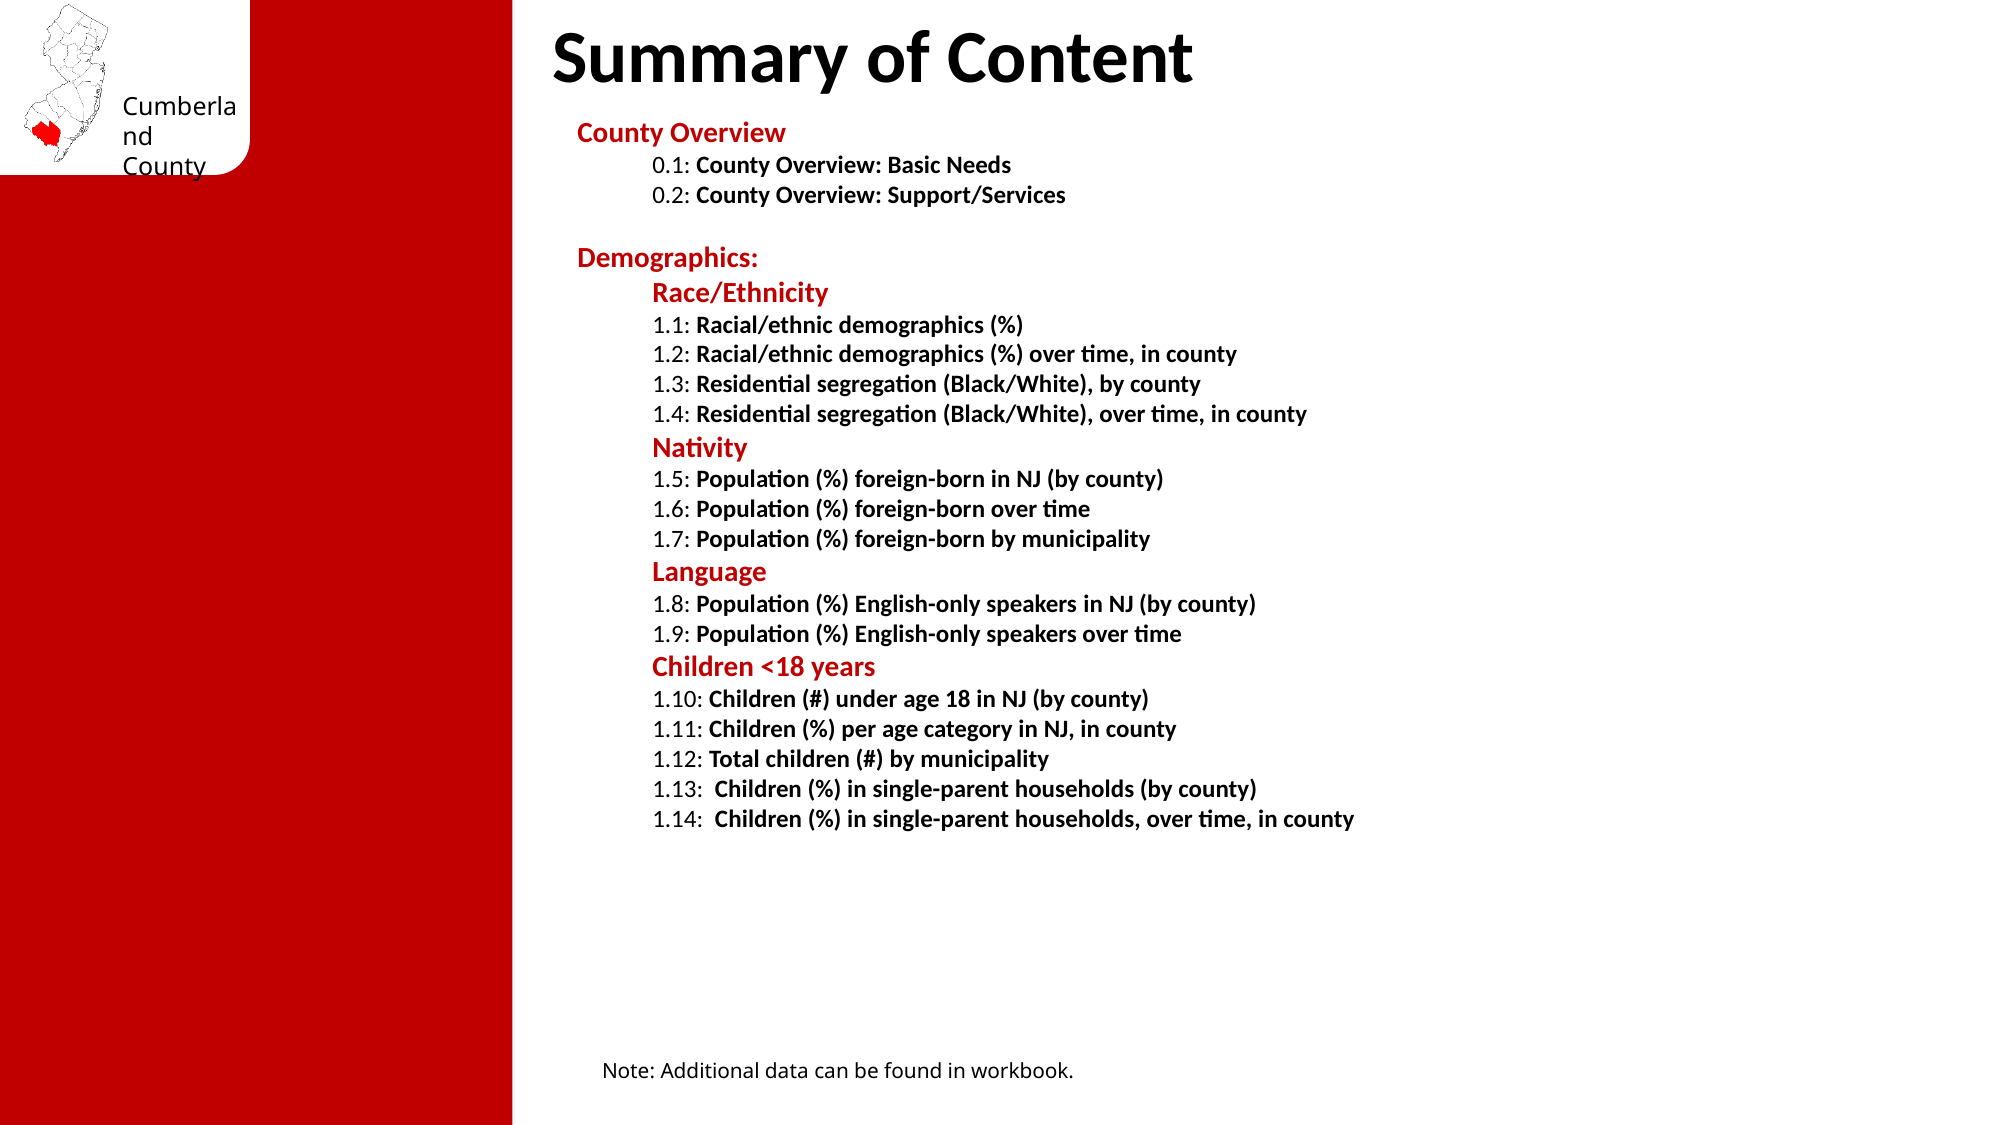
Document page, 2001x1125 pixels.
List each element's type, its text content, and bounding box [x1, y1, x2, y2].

picture [24, 4, 108, 162]
text_box Note: Additional data can be found in workbook. [587, 1050, 1863, 1090]
